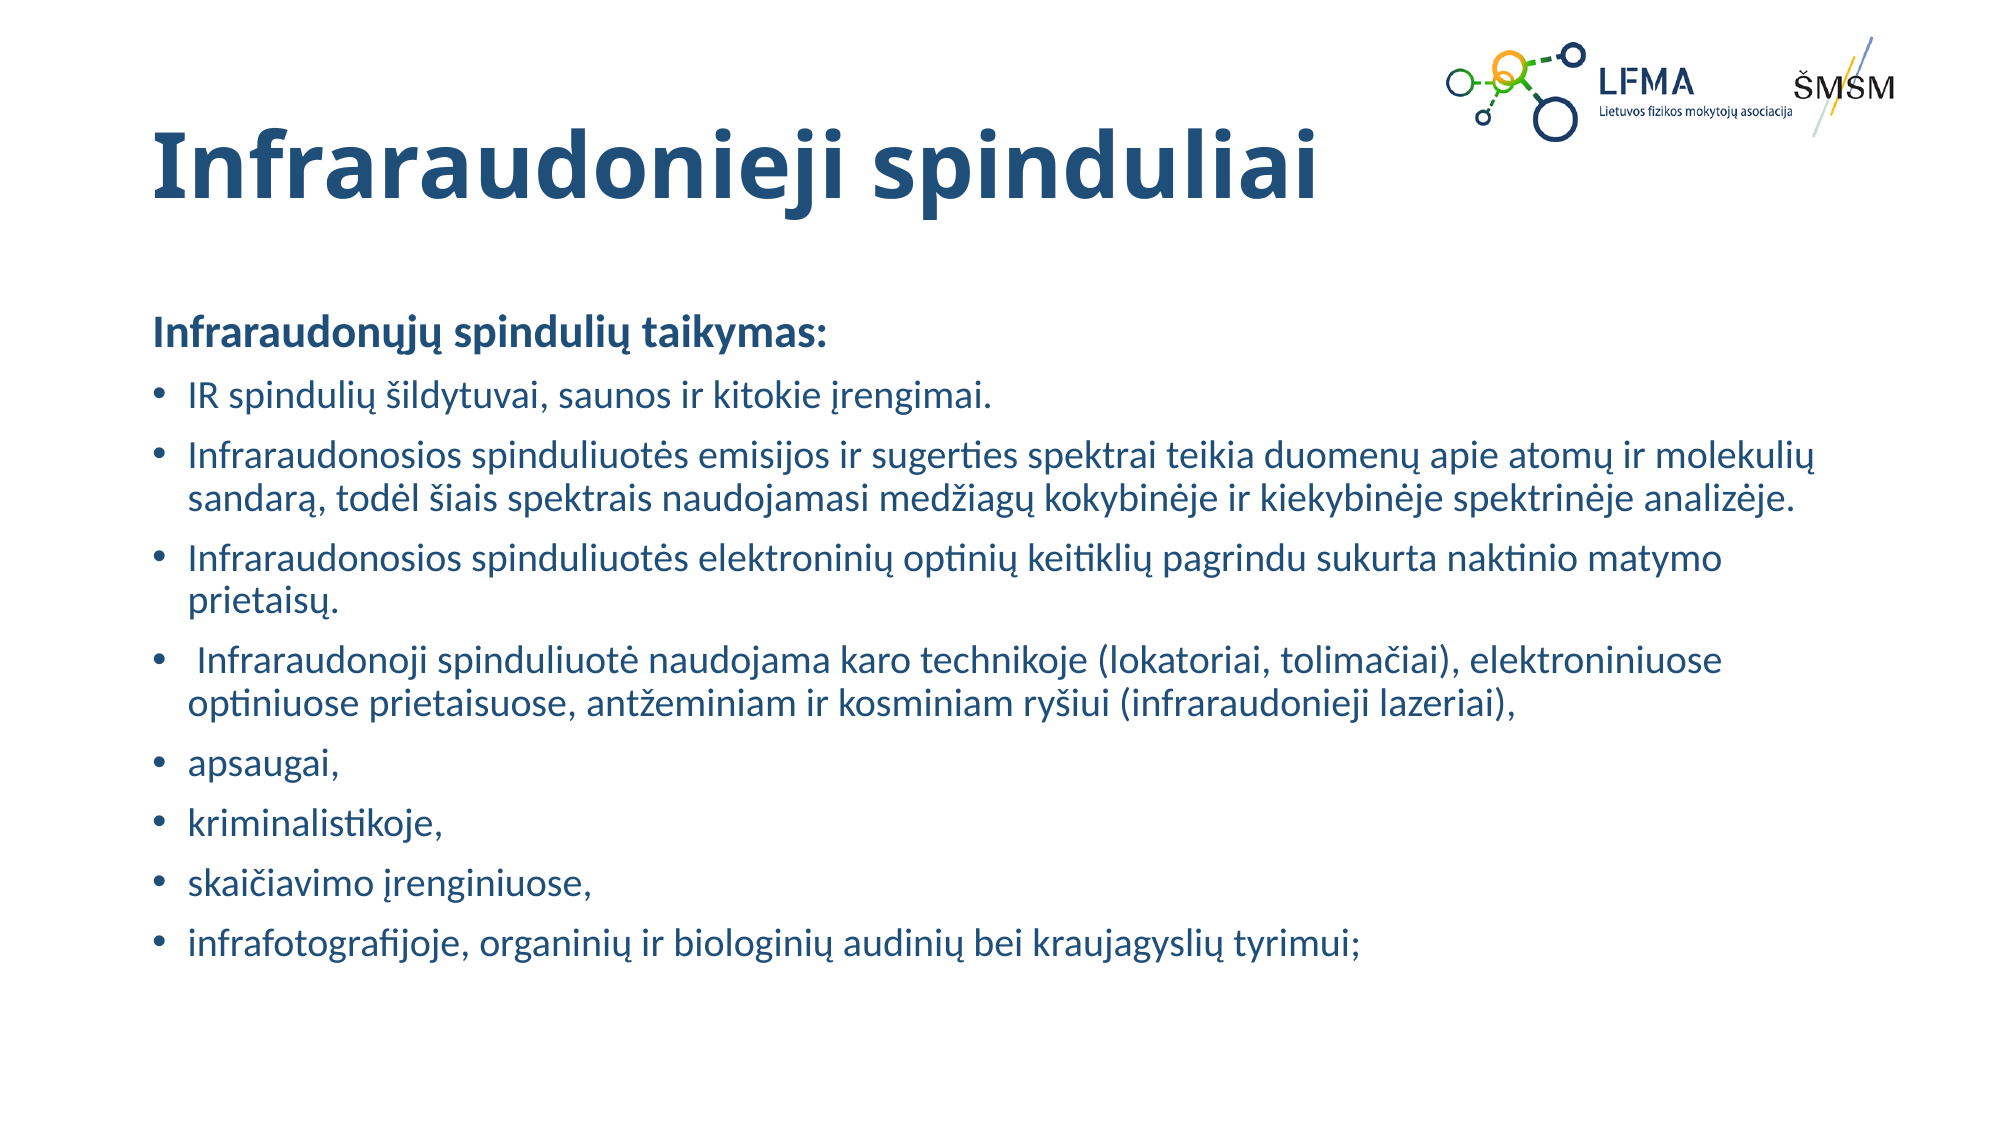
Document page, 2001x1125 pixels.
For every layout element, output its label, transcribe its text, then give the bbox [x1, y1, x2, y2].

title Infraraudonieji spinduliai [137, 59, 1369, 278]
picture [1446, 19, 1943, 159]
list Infraraudonųjų spindulių taikymas: IR spindulių šildytuvai, saunos ir kitokie įrengimai. Infraraudonosios spinduliuotės emisijos ir sugerties spektrai teikia duomenų apie atomų ir molekulių sandarą, todėl šiais spektrais naudojamasi medžiagų kokybinėje ir kiekybinėje spektrinėje analizėje. Infraraudonosios spinduliuotės elektroninių optinių keitiklių pagrindu sukurta naktinio matymo prietaisų. Infraraudonoji spinduliuotė naudojama karo technikoje (lokatoriai, tolimačiai), elektroniniuose optiniuose prietaisuose, antžeminiam ir kosminiam ryšiui (infraraudonieji lazeriai), apsaugai, kriminalistikoje, skaičiavimo įrenginiuose, infrafotografijoje, organinių ir biologinių audinių bei kraujagyslių tyrimui; [137, 299, 1863, 1014]
